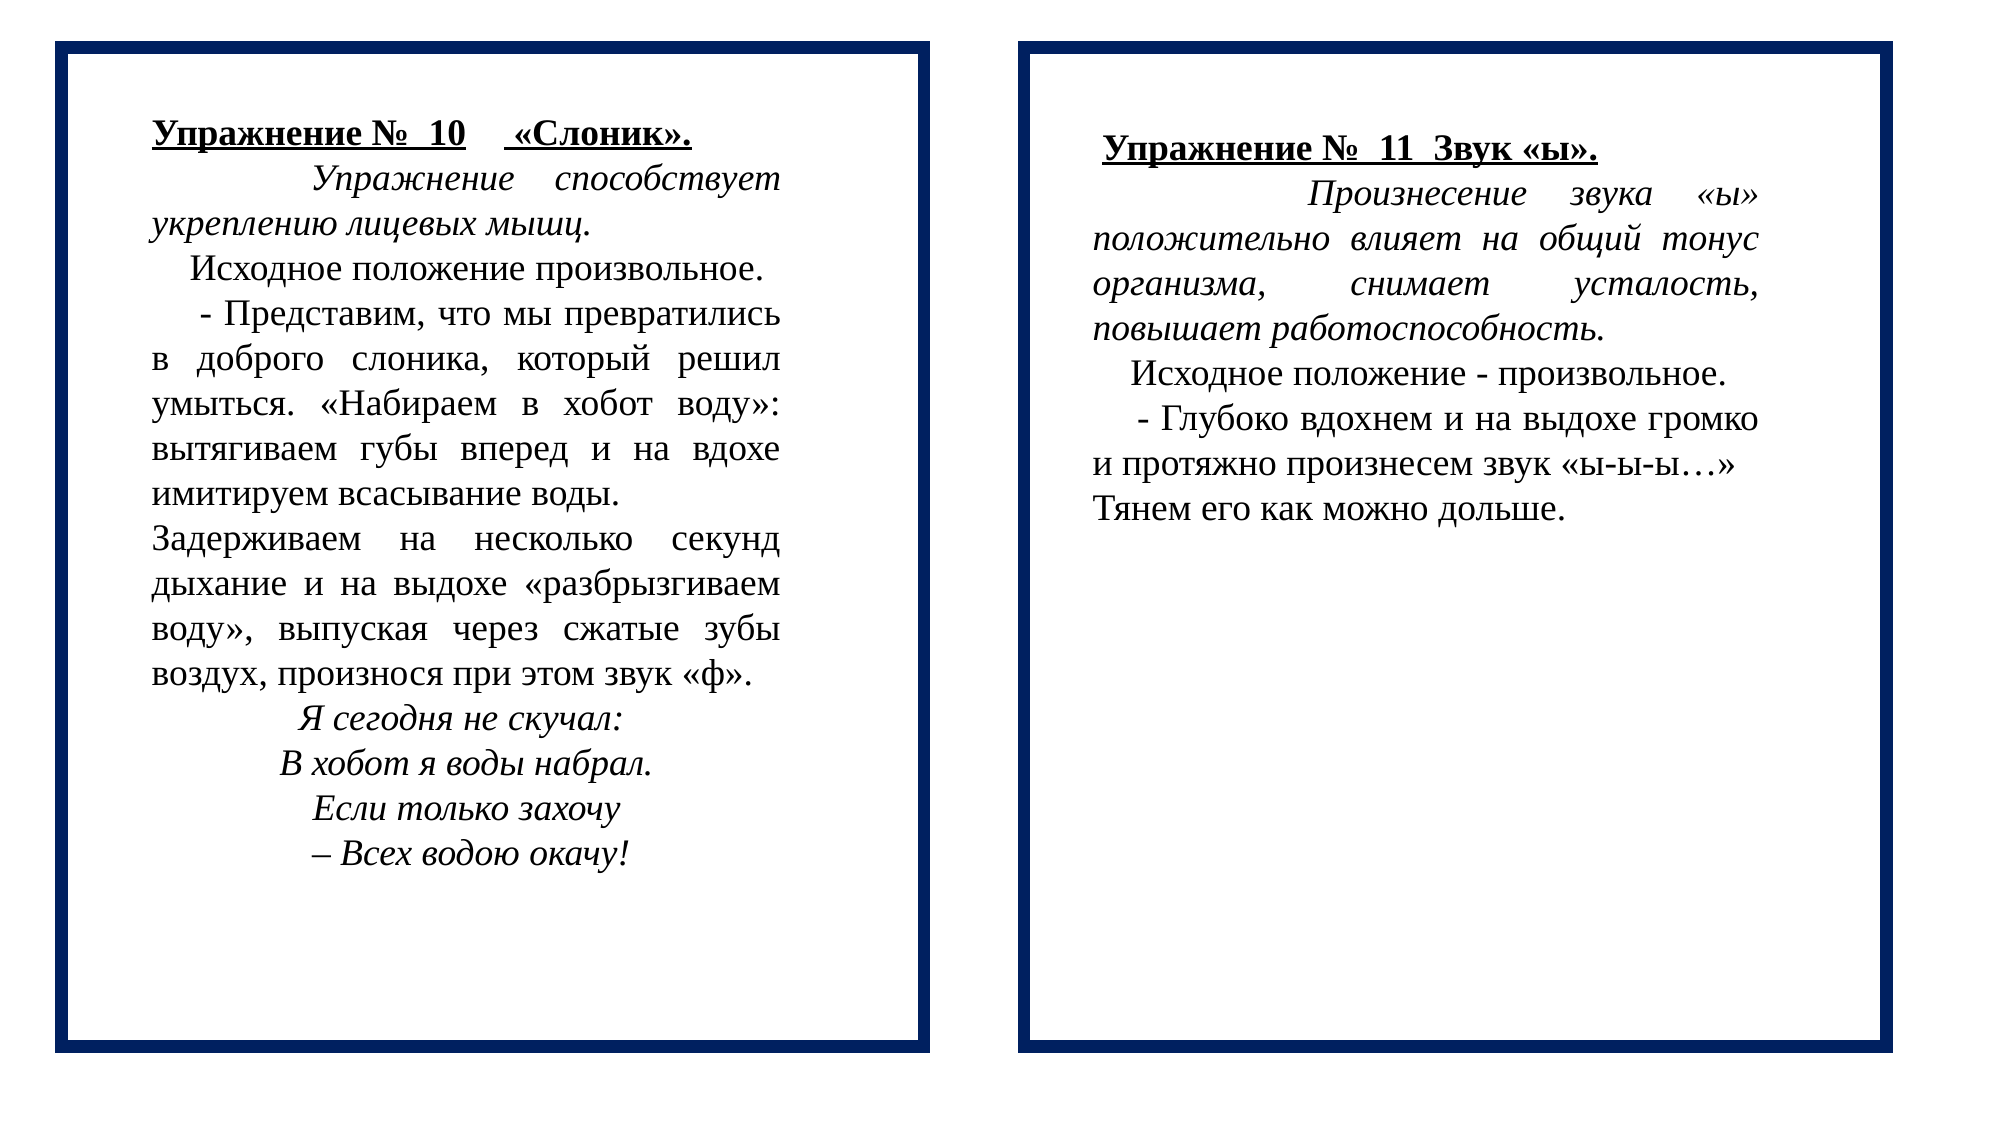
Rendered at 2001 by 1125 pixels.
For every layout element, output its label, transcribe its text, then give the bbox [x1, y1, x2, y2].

text_box [1023, 47, 1887, 1047]
text_box Упражнение № 11 Звук «ы». Произнесение звука «ы» положительно влияет на общий тонус организма, снимает усталость, повышает работоспособность. Исходное положение - произвольное. - Глубоко вдохнем и на выдохе громко и протяжно произнесем звук «ы-ы-ы…» Тянем его как можно дольше. [1077, 115, 1775, 536]
text_box Упражнение № 10 «Слоник». Упражнение способствует укреплению лицевых мышц. Исходное положение произвольное. - Представим, что мы превратились в доброго слоника, который решил умыться. «Набираем в хобот воду»: вытягиваем губы вперед и на вдохе имитируем всасывание воды. Задерживаем на несколько секунд дыхание и на выдохе «разбрызгиваем воду», выпуская через сжатые зубы воздух, произнося при этом звук «ф». Я сегодня не скучал: В хобот я воды набрал. Если только захочу – Всех водою окачу! [136, 100, 797, 881]
text_box [60, 47, 925, 1047]
